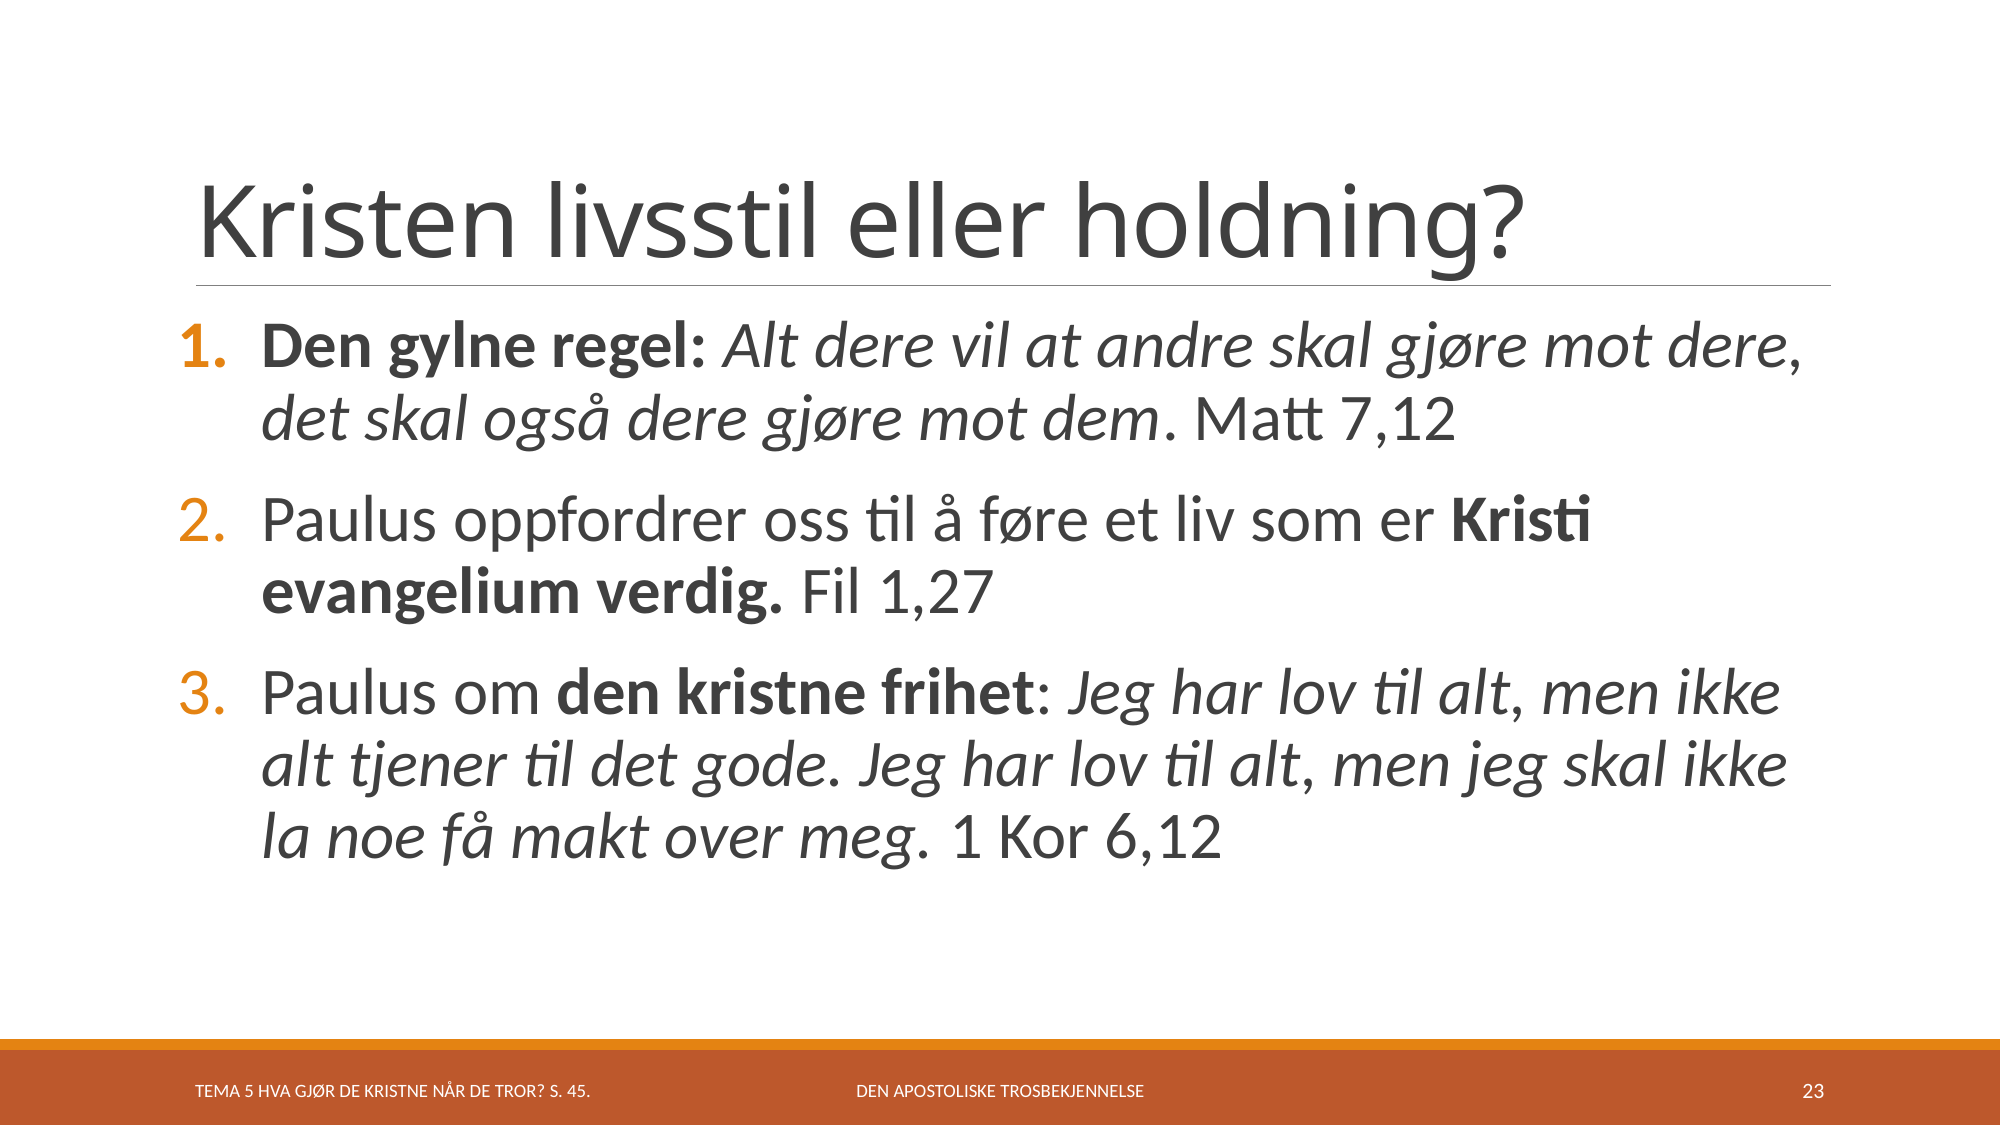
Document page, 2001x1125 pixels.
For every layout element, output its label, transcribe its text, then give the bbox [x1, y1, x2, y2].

text_box TEMA 5 hva gjør de kristne når de tror? S. 45. [180, 1059, 772, 1120]
slide_number 23 [1624, 1059, 1840, 1120]
list Den gylne regel: Alt dere vil at andre skal gjøre mot dere, det skal også dere gjøre mot dem. Matt 7,12 Paulus oppfordrer oss til å føre et liv som er Kristi evangelium verdig. Fil 1,27 Paulus om den kristne frihet: Jeg har lov til alt, men ikke alt tjener til det gode. Jeg har lov til alt, men jeg skal ikke la noe få makt over meg. 1 Kor 6,12 [177, 302, 1828, 963]
title Kristen livsstil eller holdning? [180, 47, 1830, 285]
footer Den apostoliske trosbekjennelse [772, 1059, 1396, 1120]
